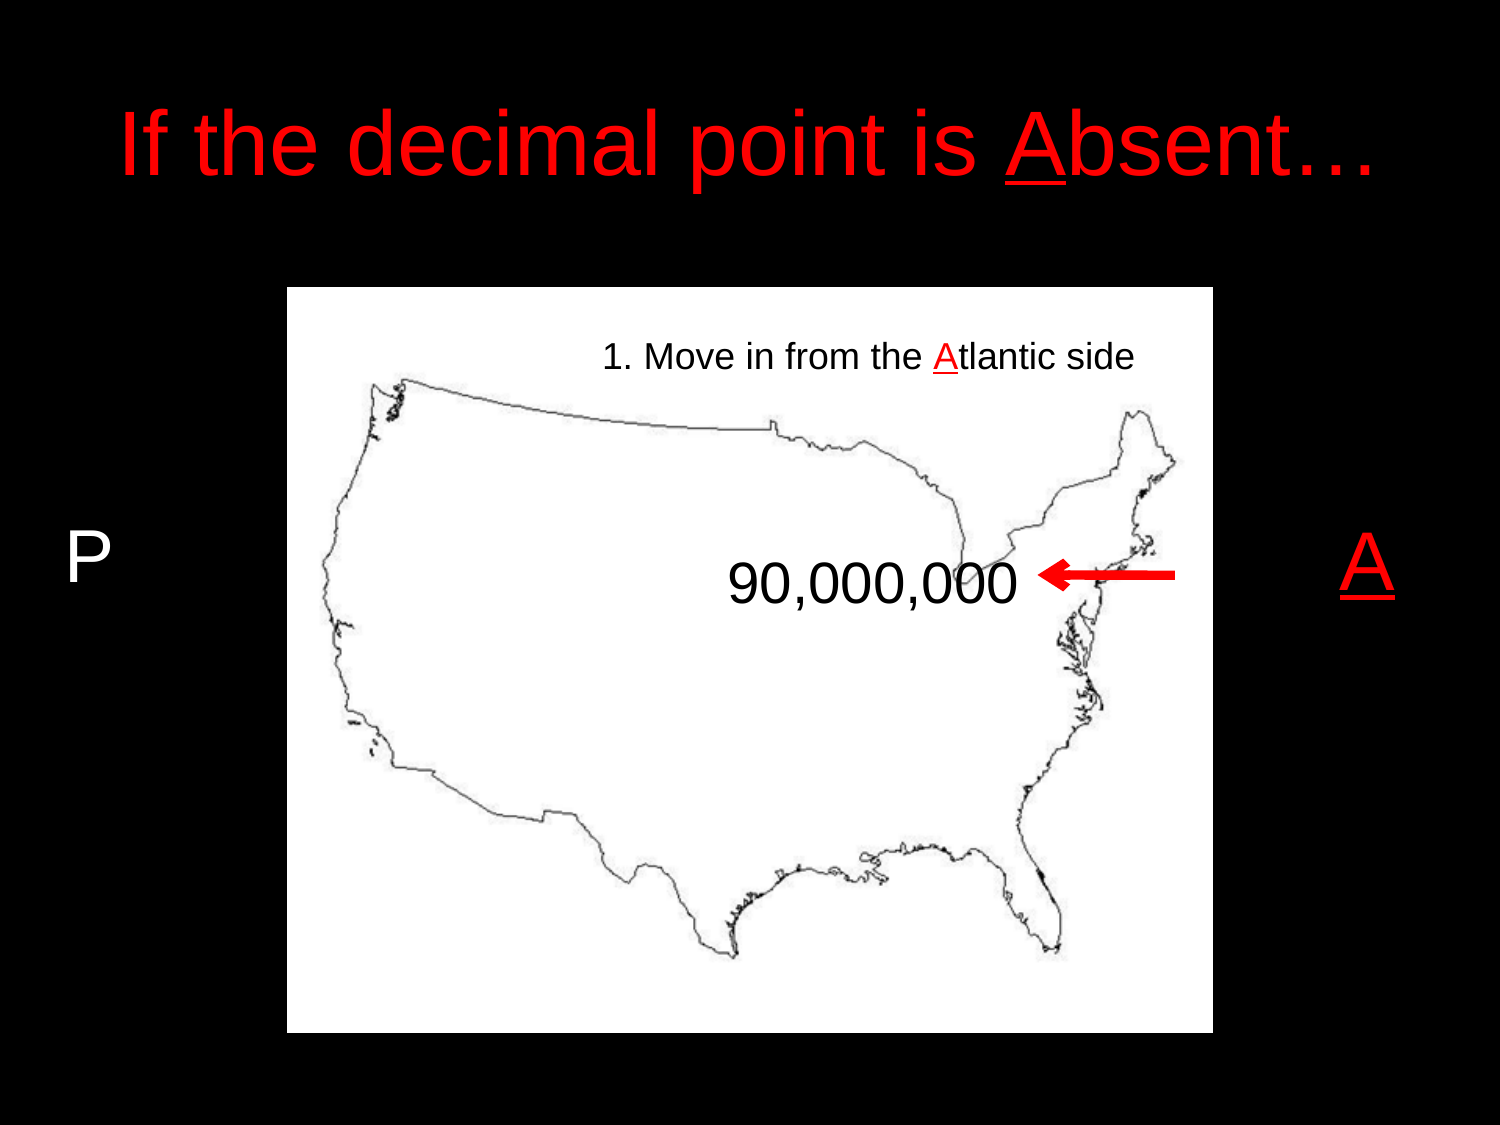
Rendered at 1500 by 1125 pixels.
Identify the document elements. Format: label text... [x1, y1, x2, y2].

text_box A [1325, 500, 1457, 615]
picture [287, 287, 1213, 1034]
text_box P [49, 499, 172, 605]
title If the decimal point is Absent… [74, 44, 1425, 233]
